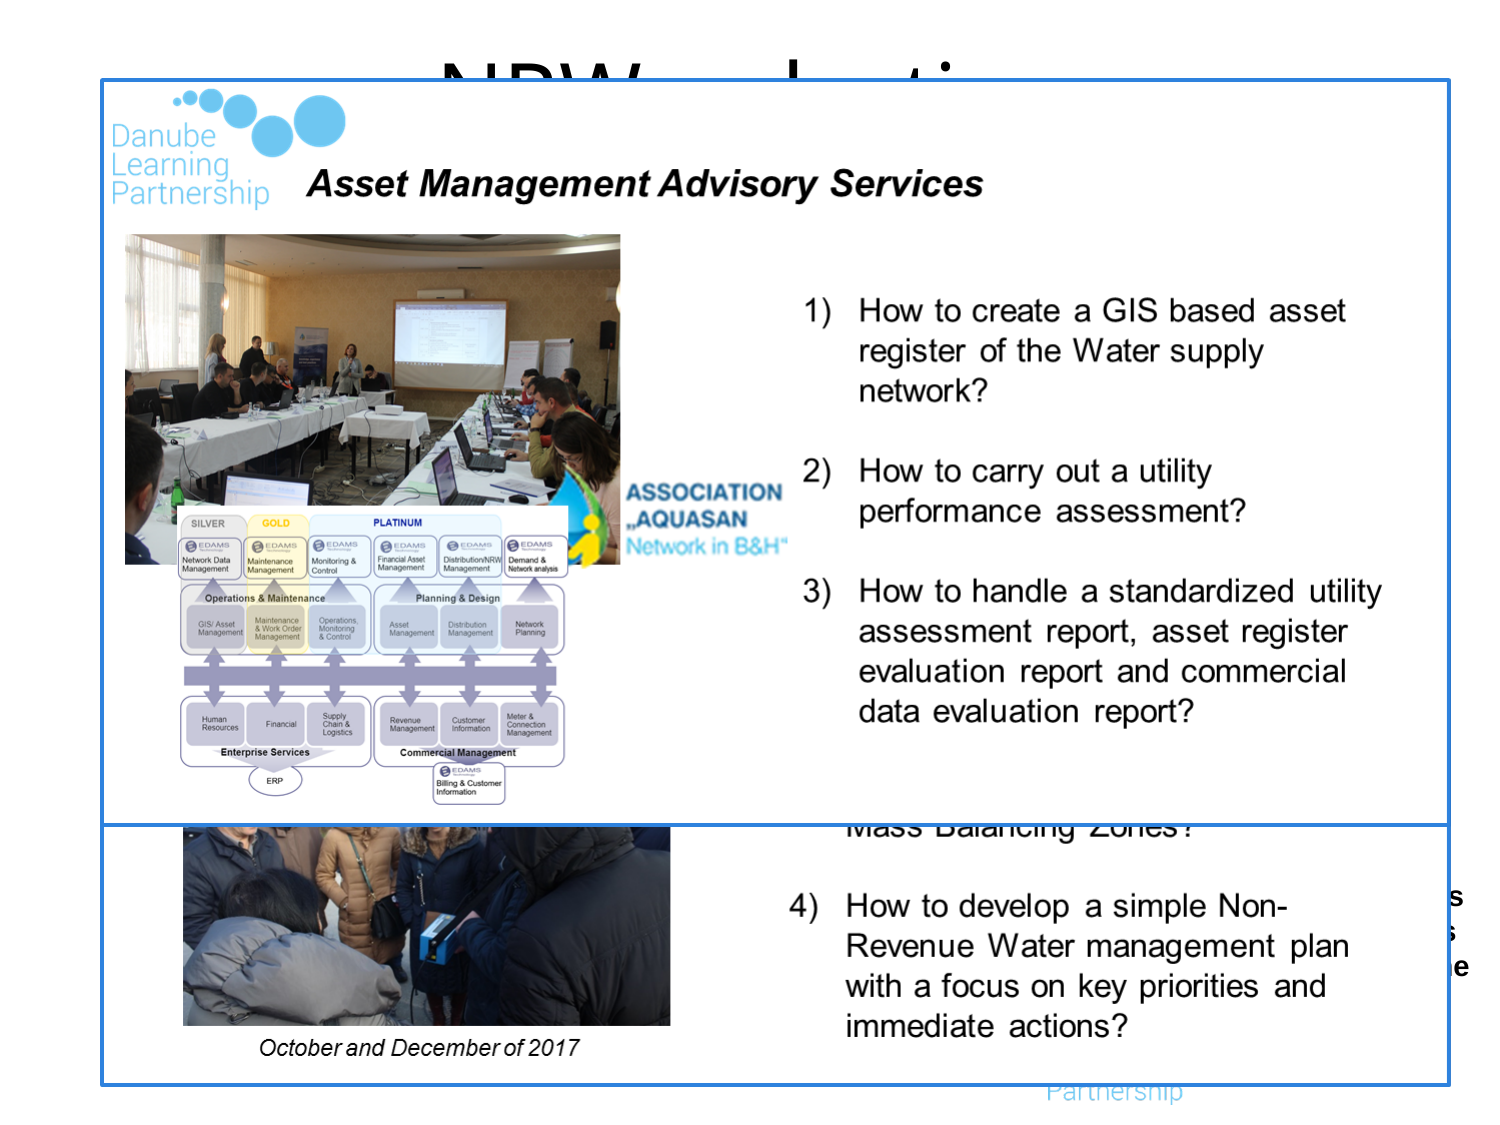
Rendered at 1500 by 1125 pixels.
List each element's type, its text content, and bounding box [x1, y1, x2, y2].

picture [100, 77, 1500, 1106]
title NRW reduction - actions done - [76, 30, 1427, 219]
